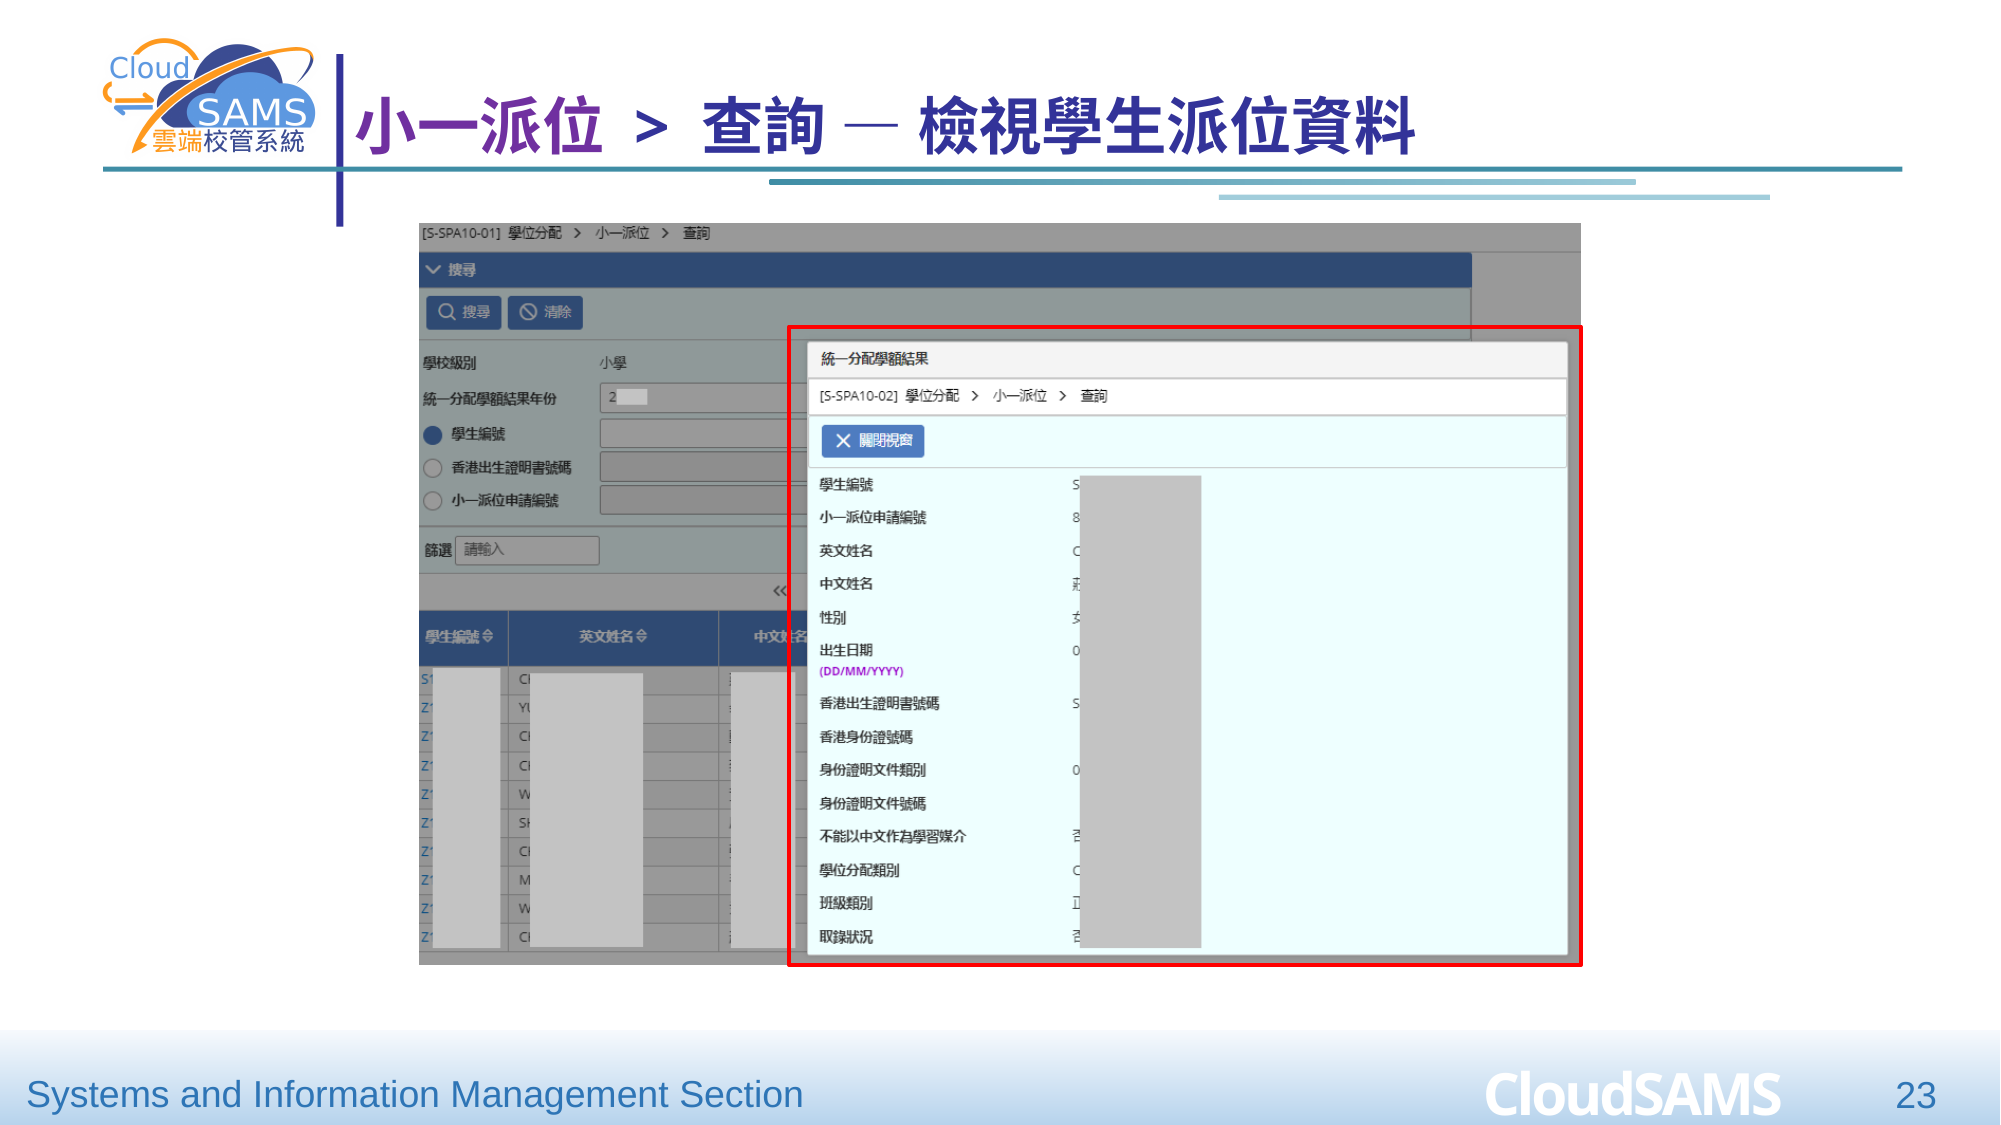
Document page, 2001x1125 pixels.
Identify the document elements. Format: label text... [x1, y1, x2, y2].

title 小一派位 > 查詢 — 檢視學生派位資料 [340, 44, 1907, 170]
picture [87, 7, 349, 175]
slide_number 23 [1755, 1063, 1952, 1125]
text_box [418, 222, 1581, 966]
